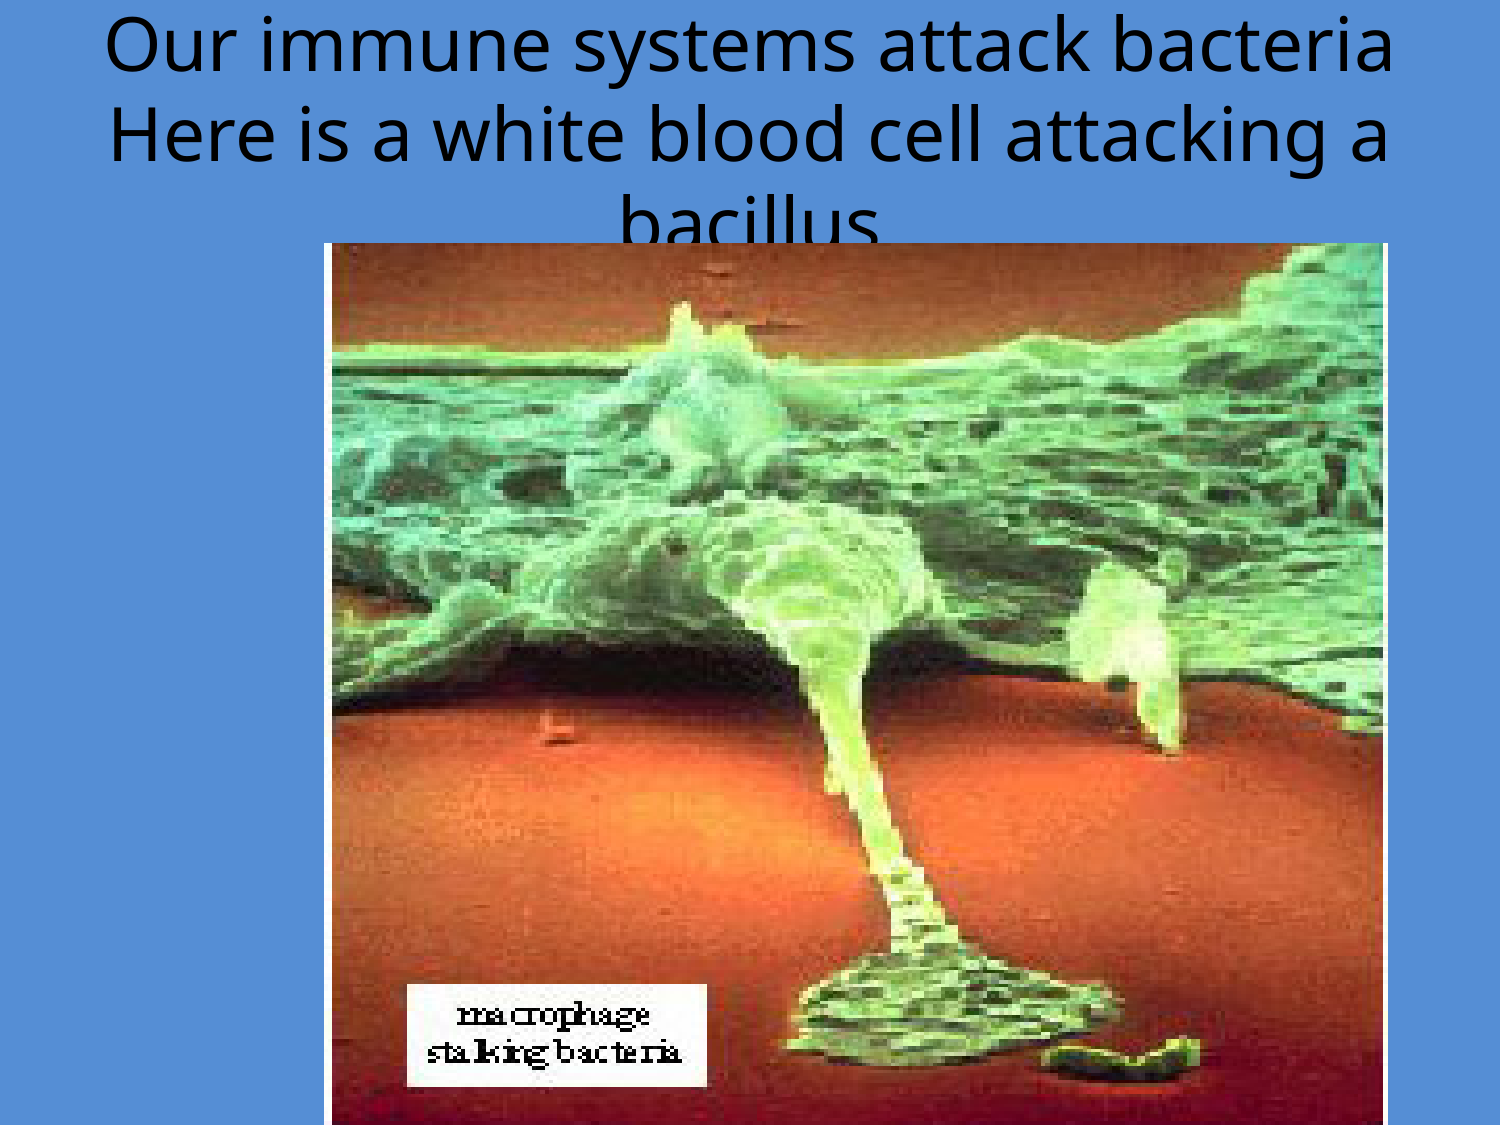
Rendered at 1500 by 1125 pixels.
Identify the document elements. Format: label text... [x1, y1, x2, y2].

picture [324, 242, 1388, 1125]
title Our immune systems attack bacteria Here is a white blood cell attacking a bacillus [75, 37, 1425, 225]
